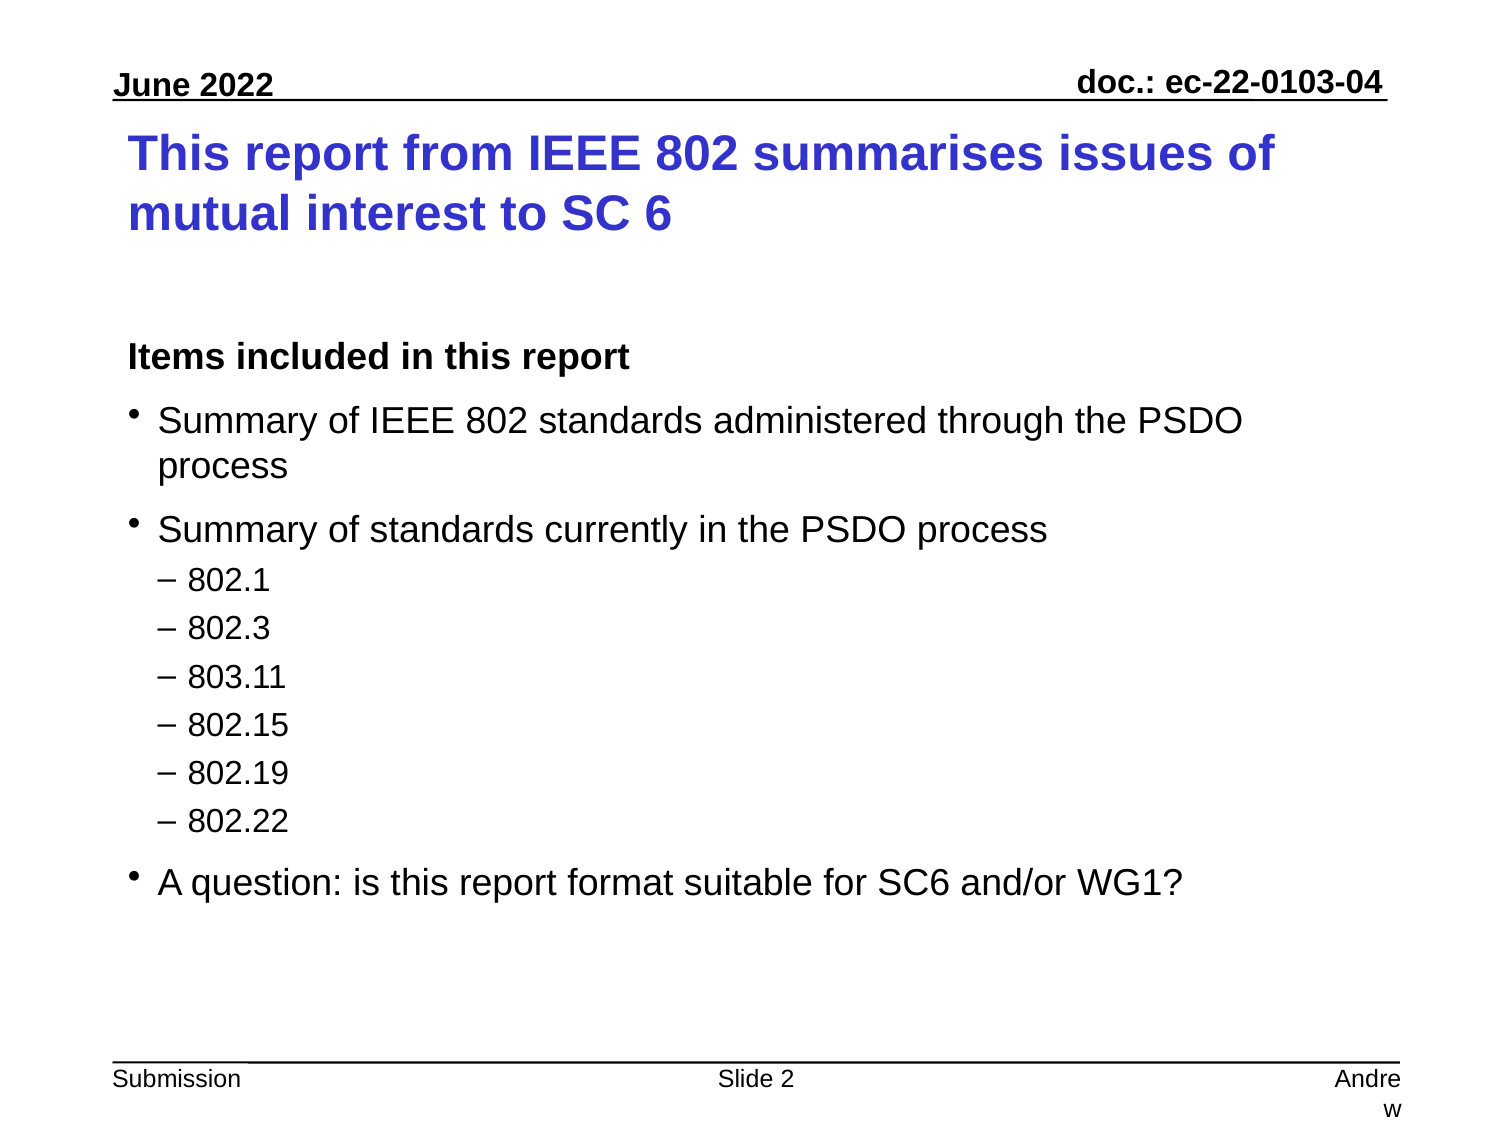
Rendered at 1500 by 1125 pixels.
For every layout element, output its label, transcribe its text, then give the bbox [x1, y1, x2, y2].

slide_number Slide 2 [709, 1061, 803, 1093]
title This report from IEEE 802 summarises issues of mutual interest to SC 6 [112, 112, 1388, 288]
footer Andrew Myles, Cisco [1320, 1061, 1402, 1093]
list Items included in this report Summary of IEEE 802 standards administered through the PSDO process Summary of standards currently in the PSDO process 802.1 802.3 803.11 802.15 802.19 802.22 A question: is this report format suitable for SC6 and/or WG1? [112, 324, 1388, 1000]
